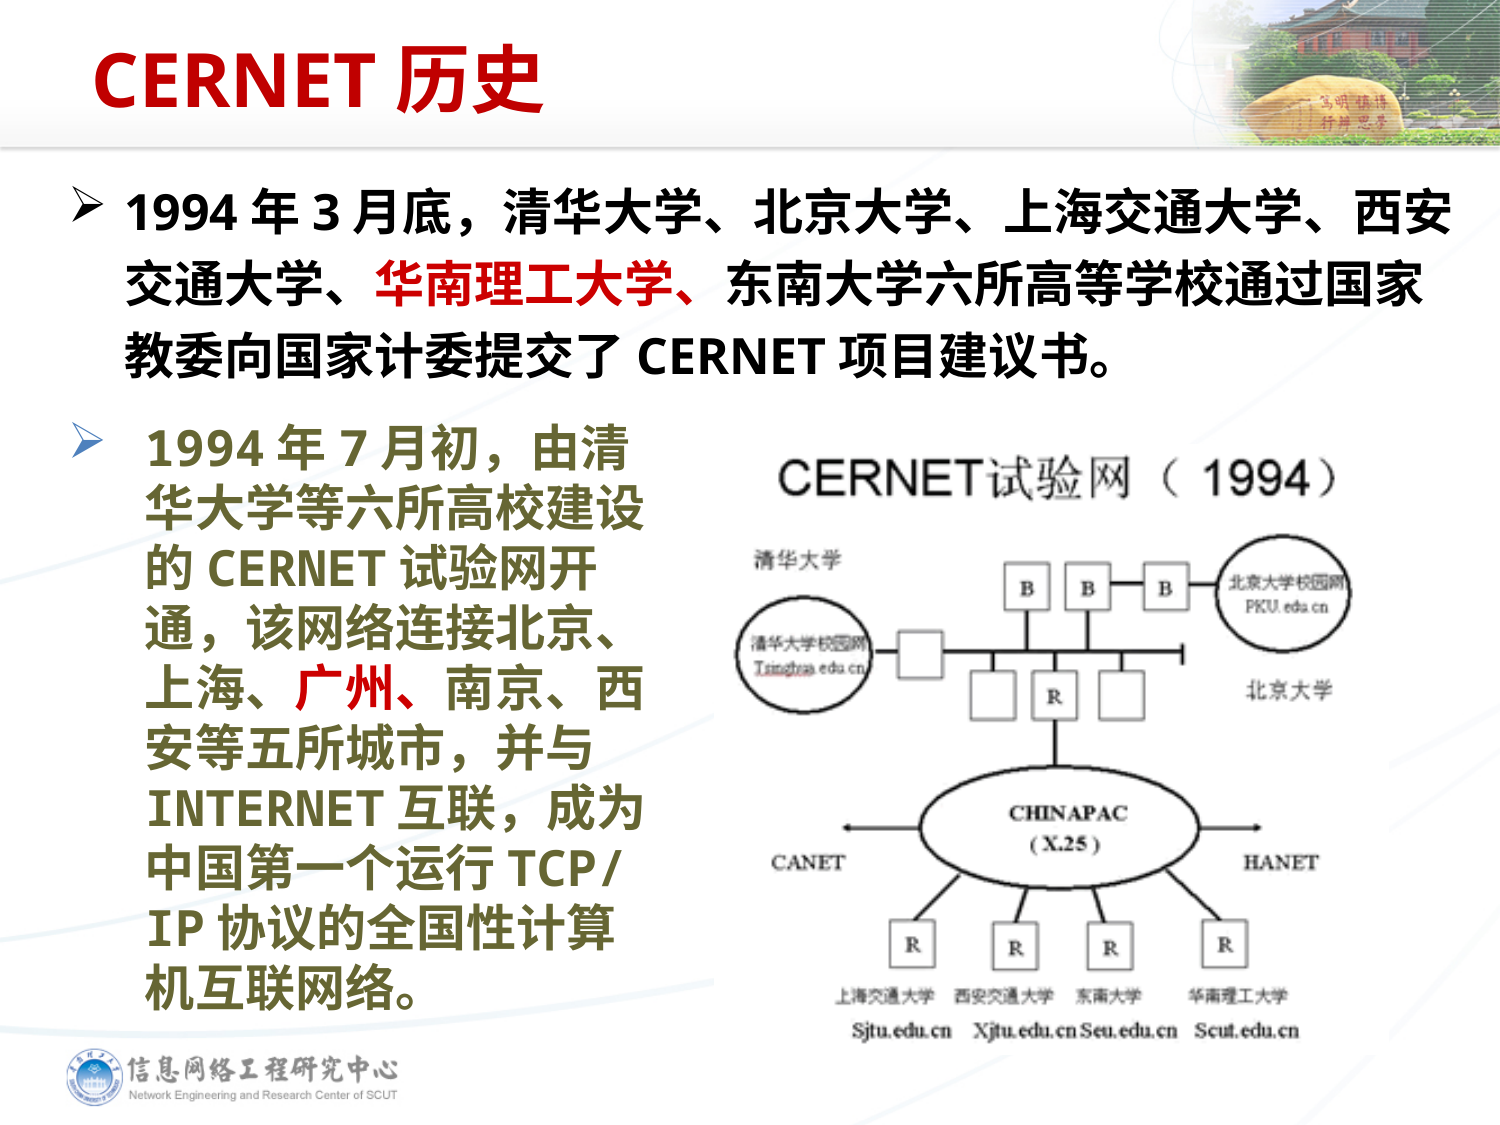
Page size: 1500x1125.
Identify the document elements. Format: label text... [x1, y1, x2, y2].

picture [0, 0, 1500, 1125]
list 1994年3月底，清华大学、北京大学、上海交通大学、西安交通大学、华南理工大学、东南大学六所高等学校通过国家教委向国家计委提交了CERNET项目建议书。 [52, 160, 1471, 528]
title CERNET历史 [76, 0, 1427, 160]
text_box 1994年7月初，由清华大学等六所高校建设的CERNET试验网开通，该网络连接北京、上海、广州、南京、西安等五所城市，并与INTERNET互联，成为中国第一个运行TCP/IP协议的全国性计算机互联网络。 [53, 408, 680, 1059]
